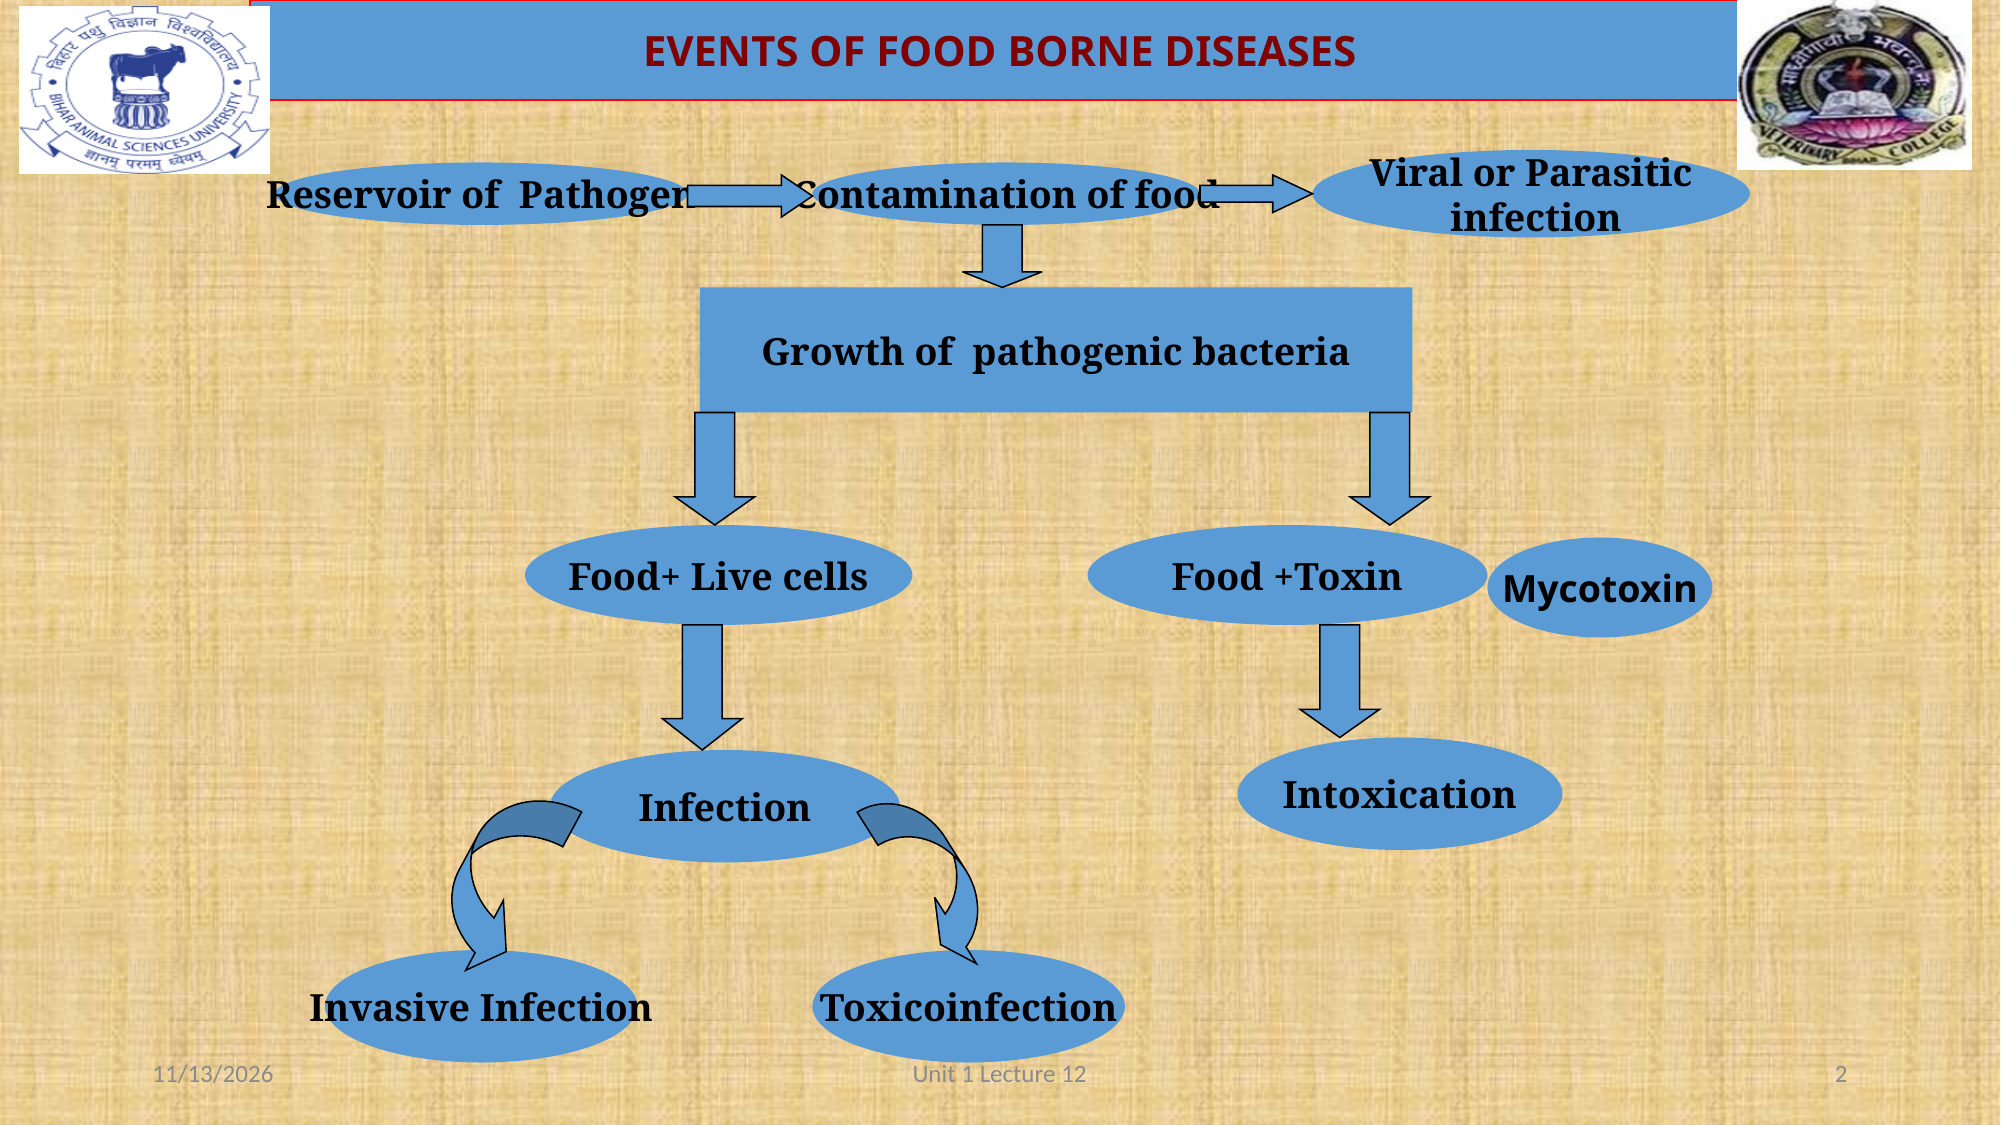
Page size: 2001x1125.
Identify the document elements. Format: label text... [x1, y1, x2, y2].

text_box [962, 224, 1043, 288]
text_box [662, 624, 743, 751]
text_box [675, 412, 755, 526]
slide_number 2 [1412, 1042, 1863, 1103]
text_box Intoxication [1237, 737, 1563, 850]
text_box Food+ Live cells [524, 525, 913, 625]
text_box [1200, 174, 1313, 213]
text_box Mycotoxin [1487, 537, 1713, 638]
text_box [451, 801, 582, 971]
text_box [1299, 624, 1380, 738]
footer Unit 1 Lecture 12 [662, 1042, 1338, 1103]
text_box Viral or Parasitic infection [1312, 149, 1750, 238]
picture [0, 0, 2001, 1125]
text_box [857, 803, 978, 964]
text_box Reservoir of Pathogen [275, 162, 687, 225]
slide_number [137, 1042, 588, 1103]
text_box Contamination of food [812, 162, 1200, 225]
text_box EVENTS OF FOOD BORNE DISEASES [249, 0, 1737, 100]
text_box [687, 174, 813, 218]
text_box [1350, 412, 1430, 526]
text_box Toxicoinfection [812, 950, 1125, 1042]
text_box Invasive Infection [324, 950, 638, 1048]
text_box Food +Toxin [1087, 525, 1488, 625]
text_box Growth of pathogenic bacteria [699, 287, 1413, 413]
text_box Infection [550, 750, 900, 863]
